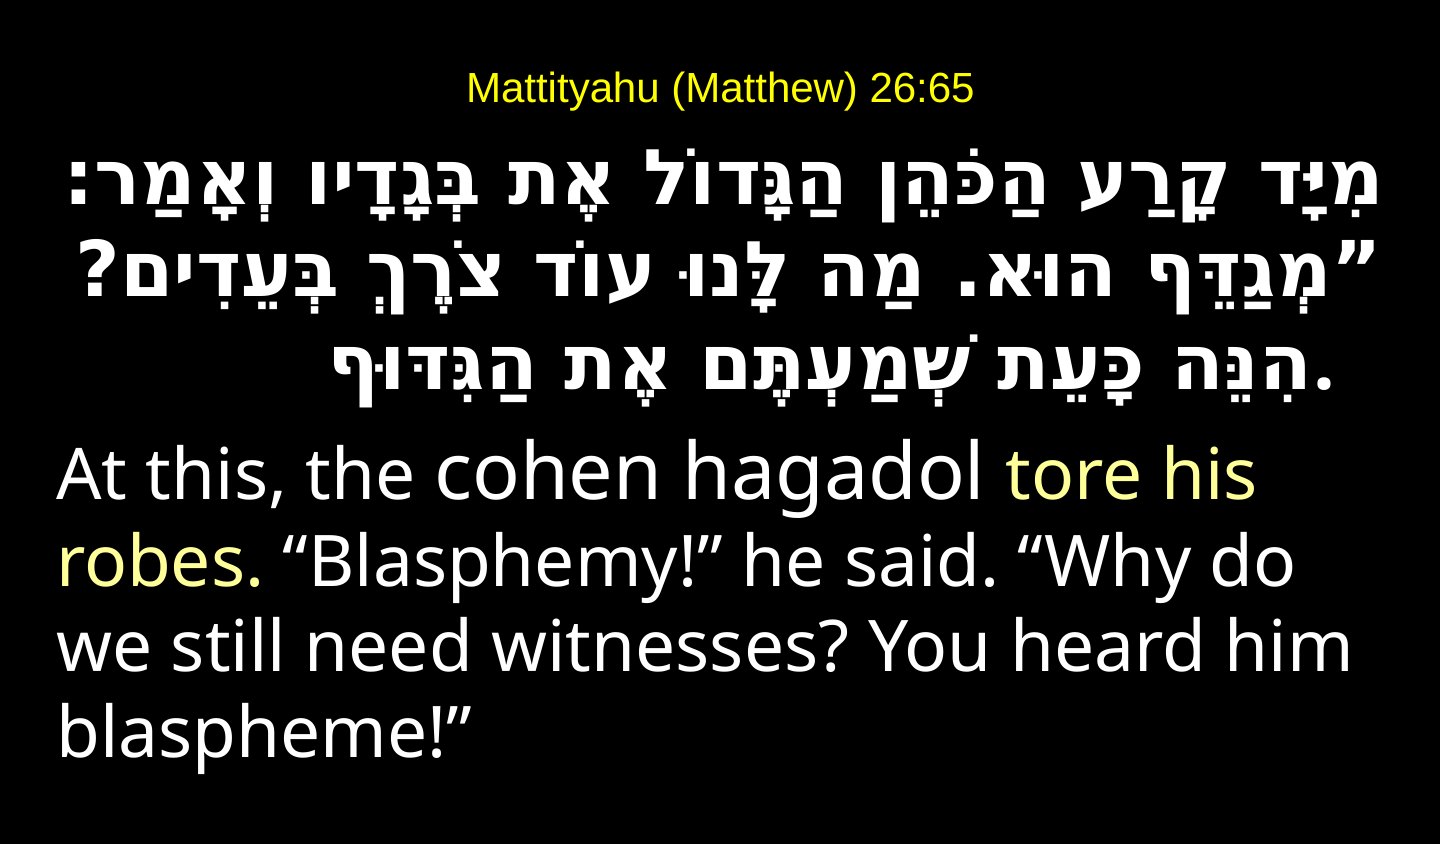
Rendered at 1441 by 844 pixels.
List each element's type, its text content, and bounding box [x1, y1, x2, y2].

list מִיָּד קָרַע הַכֹּהֵן הַגָּדוֹל אֶת בְּגָדָיו וְאָמַר: ”מְגַדֵּף הוּא. מַה לָּנוּ עוֹד צֹרֶךְ בְּעֵדִים? הִנֵּה כָּעֵת שְׁמַעְתֶּם אֶת הַגִּדּוּף. At this, the cohen hagadol tore his robes. “Blasphemy!” he said. “Why do we still need witnesses? You heard him blaspheme!” [45, 122, 1396, 844]
title Mattityahu (Matthew) 26:65 [153, 52, 1288, 120]
